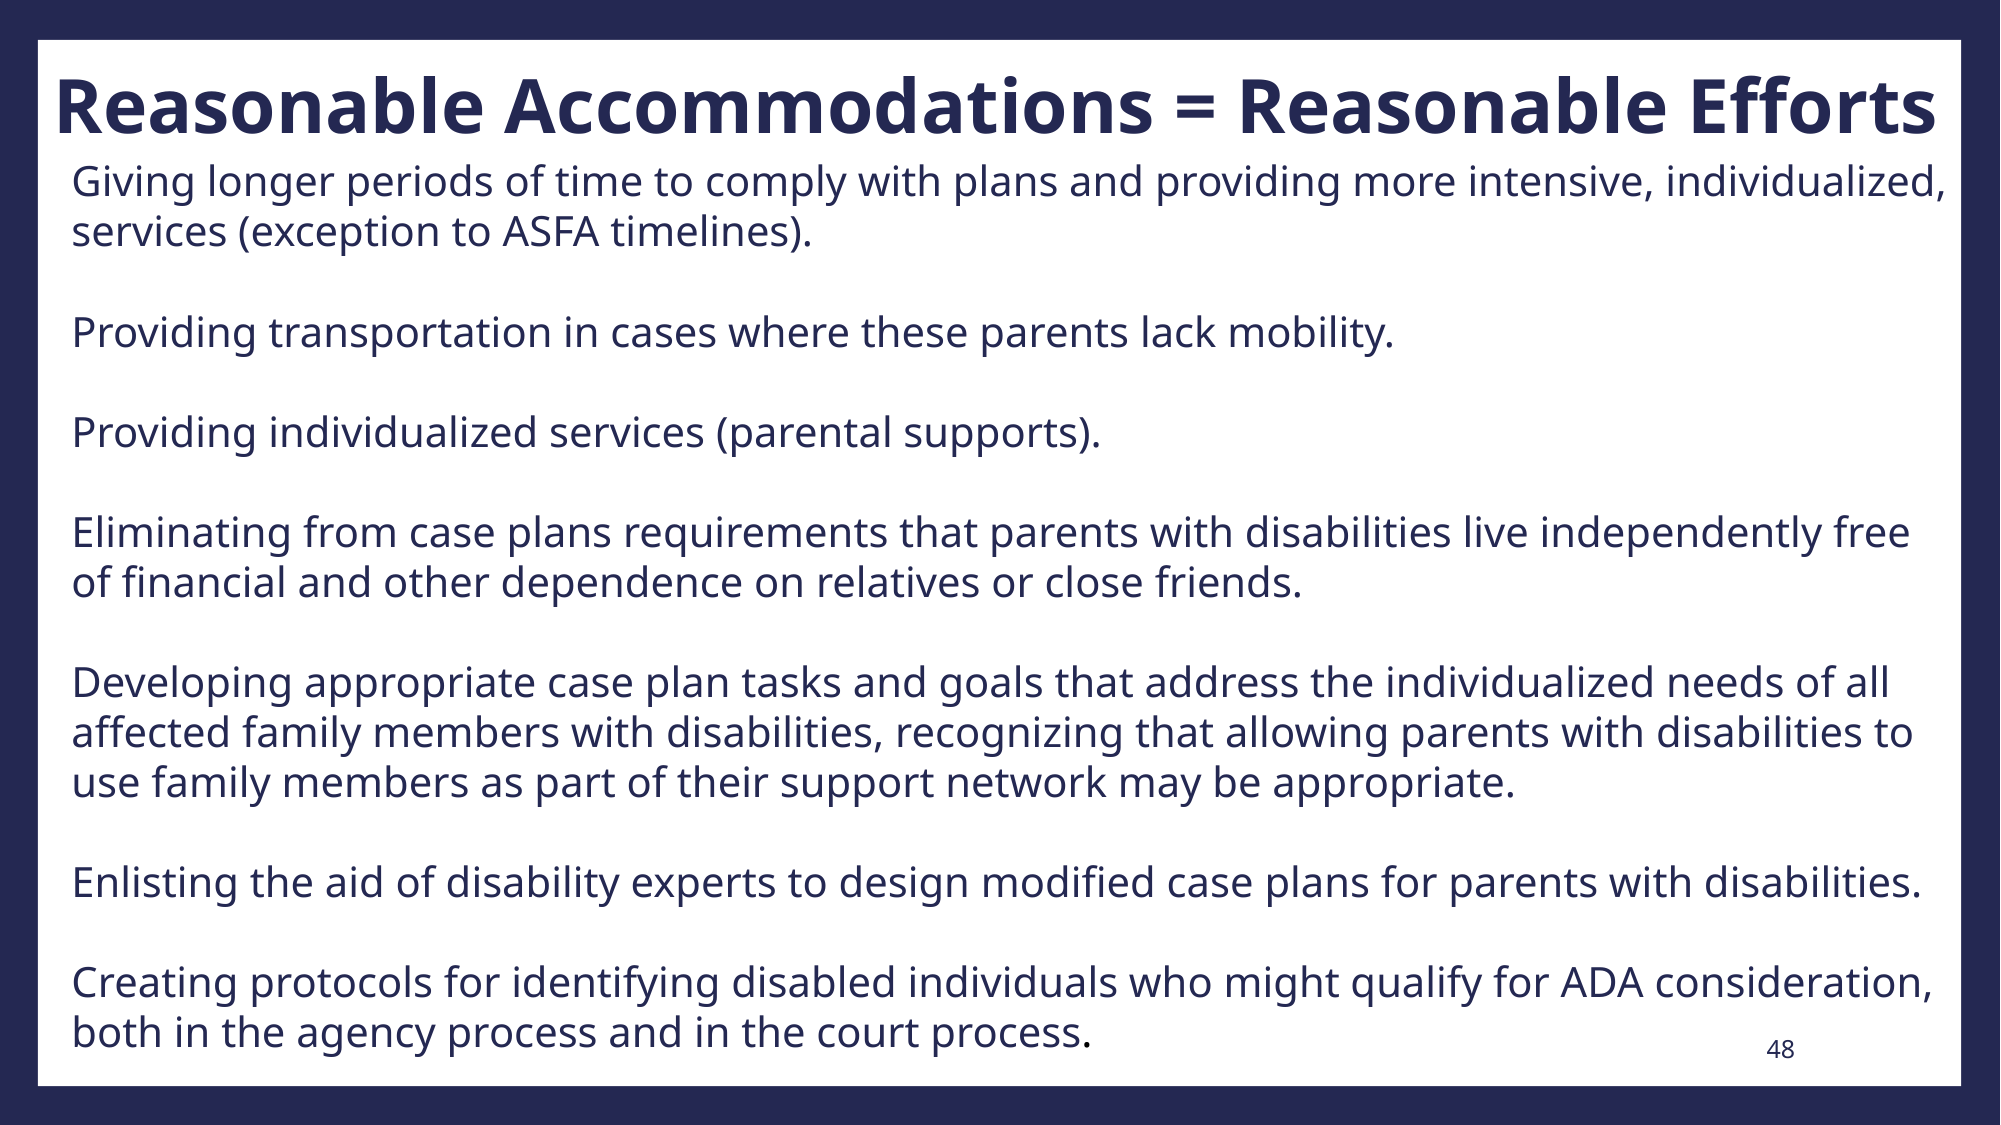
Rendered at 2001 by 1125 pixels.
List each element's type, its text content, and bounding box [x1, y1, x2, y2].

text_box Giving longer periods of time to comply with plans and providing more intensive, individualized, services (exception to ASFA timelines). Providing transportation in cases where these parents lack mobility. Providing individualized services (parental supports). Eliminating from case plans requirements that parents with disabilities live independently free of financial and other dependence on relatives or close friends. Developing appropriate case plan tasks and goals that address the individualized needs of all affected family members with disabilities, recognizing that allowing parents with disabilities to use family members as part of their support network may be appropriate. Enlisting the aid of disability experts to design modified case plans for parents with disabilities. Creating protocols for identifying disabled individuals who might qualify for ADA consideration, both in the agency process and in the court process. [56, 147, 1967, 1125]
title Reasonable Accommodations = Reasonable Efforts [27, 43, 1967, 224]
